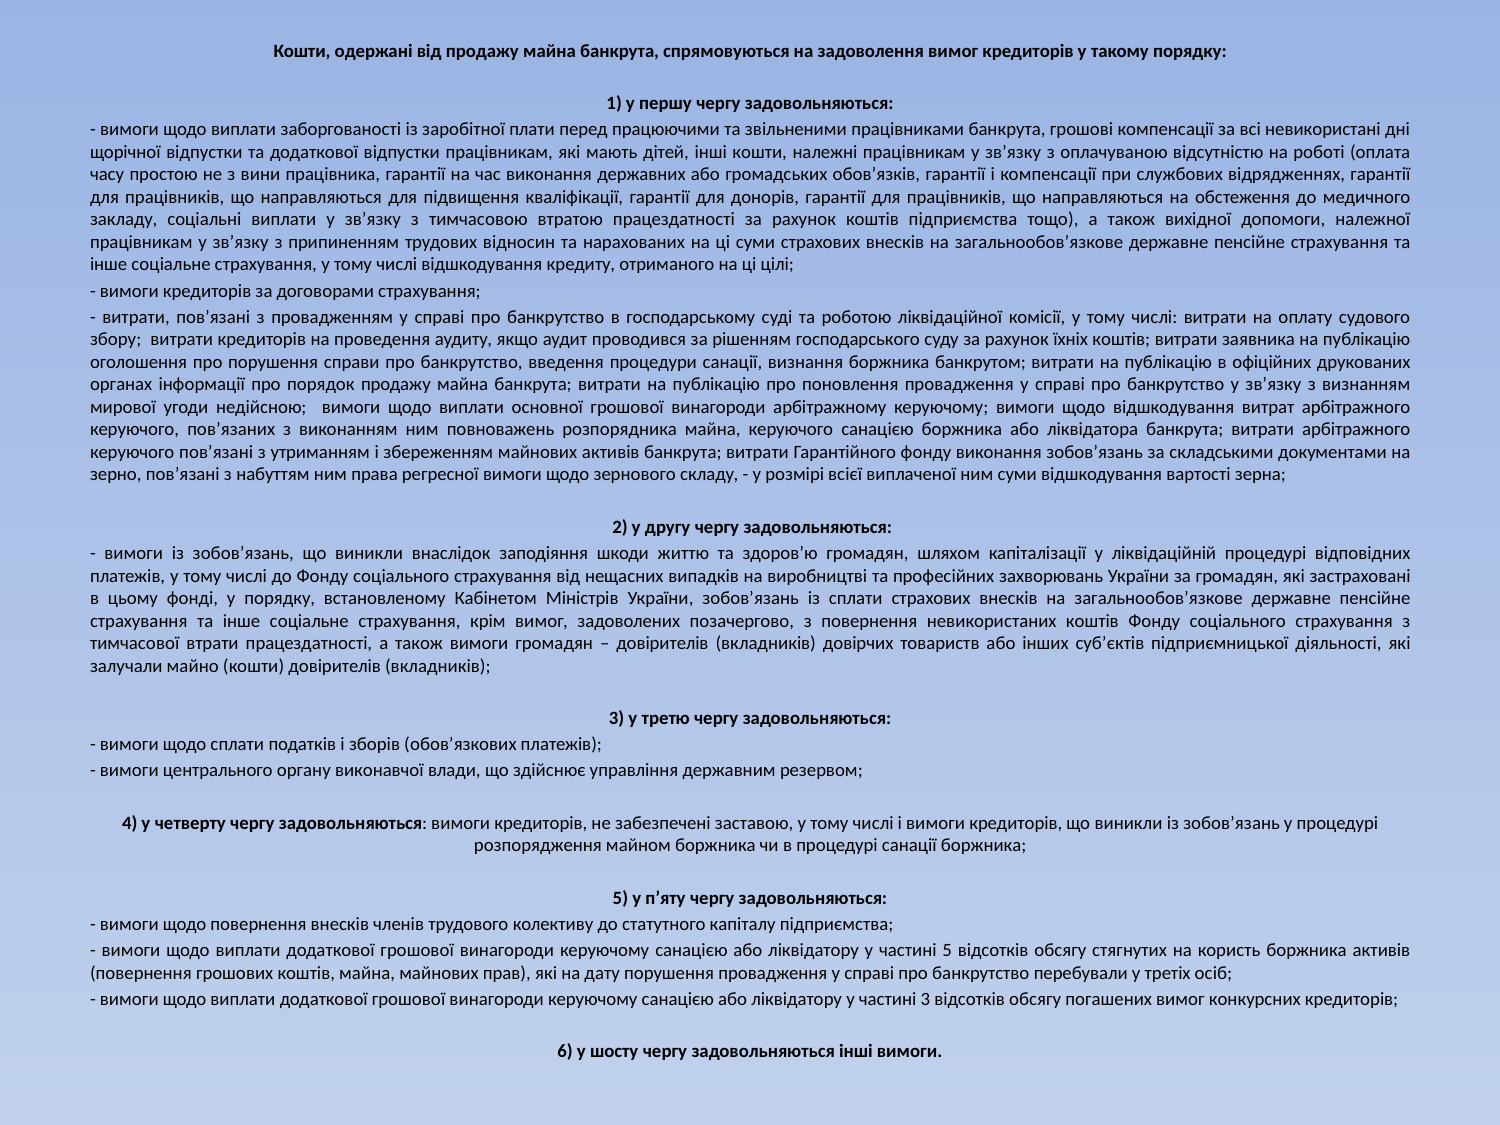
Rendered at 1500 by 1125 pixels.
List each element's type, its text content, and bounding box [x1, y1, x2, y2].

list Кошти, одержані від продажу майна банкрута, спрямовуються на задоволення вимог кредиторів у такому порядку: 1) у першу чергу задовольняються: - вимоги щодо виплати заборгованості із заробітної плати перед працюючими та звільненими працівниками банкрута, грошові компенсації за всі невикористані дні щорічної відпустки та додаткової відпустки працівникам, які мають дітей, інші кошти, належні працівникам у зв’язку з оплачуваною відсутністю на роботі (оплата часу простою не з вини працівника, гарантії на час виконання державних або громадських обов’язків, гарантії і компенсації при службових відрядженнях, гарантії для працівників, що направляються для підвищення кваліфікації, гарантії для донорів, гарантії для працівників, що направляються на обстеження до медичного закладу, соціальні виплати у зв’язку з тимчасовою втратою працездатності за рахунок коштів підприємства тощо), а також вихідної допомоги, належної працівникам у зв’язку з припиненням трудових відносин та нарахованих на ці суми страхових внесків на загальнообов’язкове державне пенсійне страхування та інше соціальне страхування, у тому числі відшкодування кредиту, отриманого на ці цілі; - вимоги кредиторів за договорами страхування; - витрати, пов’язані з провадженням у справі про банкрутство в господарському суді та роботою ліквідаційної комісії, у тому числі: витрати на оплату судового збору; витрати кредиторів на проведення аудиту, якщо аудит проводився за рішенням господарського суду за рахунок їхніх коштів; витрати заявника на публікацію оголошення про порушення справи про банкрутство, введення процедури санації, визнання боржника банкрутом; витрати на публікацію в офіційних друкованих органах інформації про порядок продажу майна банкрута; витрати на публікацію про поновлення провадження у справі про банкрутство у зв’язку з визнанням мирової угоди недійсною; вимоги щодо виплати основної грошової винагороди арбітражному керуючому; вимоги щодо відшкодування витрат арбітражного керуючого, пов’язаних з виконанням ним повноважень розпорядника майна, керуючого санацією боржника або ліквідатора банкрута; витрати арбітражного керуючого пов’язані з утриманням і збереженням майнових активів банкрута; витрати Гарантійного фонду виконання зобов’язань за складськими документами на зерно, пов’язані з набуттям ним права регресної вимоги щодо зернового складу, - у розмірі всієї виплаченої ним суми відшкодування вартості зерна; 2) у другу чергу задовольняються: - вимоги із зобов’язань, що виникли внаслідок заподіяння шкоди життю та здоров’ю громадян, шляхом капіталізації у ліквідаційній процедурі відповідних платежів, у тому числі до Фонду соціального страхування від нещасних випадків на виробництві та професійних захворювань України за громадян, які застраховані в цьому фонді, у порядку, встановленому Кабінетом Міністрів України, зобов’язань із сплати страхових внесків на загальнообов’язкове державне пенсійне страхування та інше соціальне страхування, крім вимог, задоволених позачергово, з повернення невикористаних коштів Фонду соціального страхування з тимчасової втрати працездатності, а також вимоги громадян – довірителів (вкладників) довірчих товариств або інших суб’єктів підприємницької діяльності, які залучали майно (кошти) довірителів (вкладників); 3) у третю чергу задовольняються: - вимоги щодо сплати податків і зборів (обов’язкових платежів); - вимоги центрального органу виконавчої влади, що здійснює управління державним резервом; 4) у четверту чергу задовольняються: вимоги кредиторів, не забезпечені заставою, у тому числі і вимоги кредиторів, що виникли із зобов’язань у процедурі розпорядження майном боржника чи в процедурі санації боржника; 5) у п’яту чергу задовольняються: - вимоги щодо повернення внесків членів трудового колективу до статутного капіталу підприємства; - вимоги щодо виплати додаткової грошової винагороди керуючому санацією або ліквідатору у частині 5 відсотків обсягу стягнутих на користь боржника активів (повернення грошових коштів, майна, майнових прав), які на дату порушення провадження у справі про банкрутство перебували у третіх осіб; - вимоги щодо виплати додаткової грошової винагороди керуючому санацією або ліквідатору у частині 3 відсотків обсягу погашених вимог конкурсних кредиторів; 6) у шосту чергу задовольняються інші вимоги. [75, 30, 1425, 1083]
